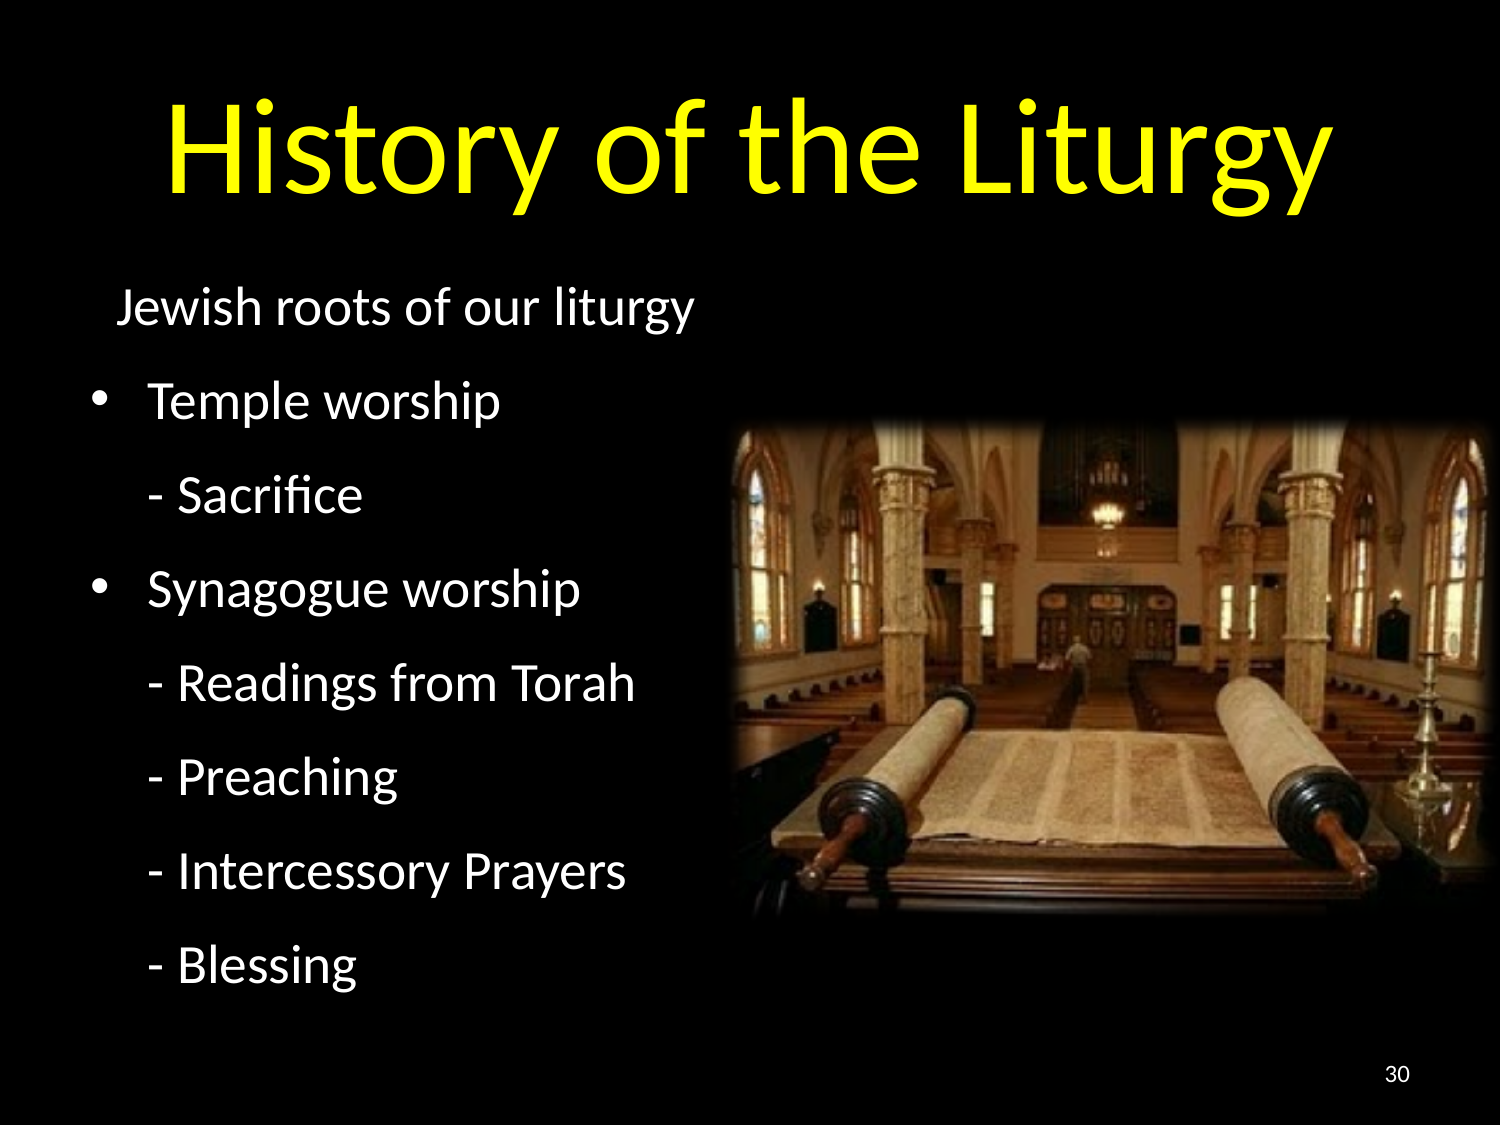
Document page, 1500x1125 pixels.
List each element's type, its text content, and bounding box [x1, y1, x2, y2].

title History of the Liturgy [75, 45, 1425, 233]
picture [722, 412, 1500, 923]
list Jewish roots of our liturgy Temple worship - Sacrifice Synagogue worship - Readings from Torah - Preaching - Intercessory Prayers - Blessing [75, 262, 738, 1005]
slide_number 30 [1074, 1042, 1425, 1103]
